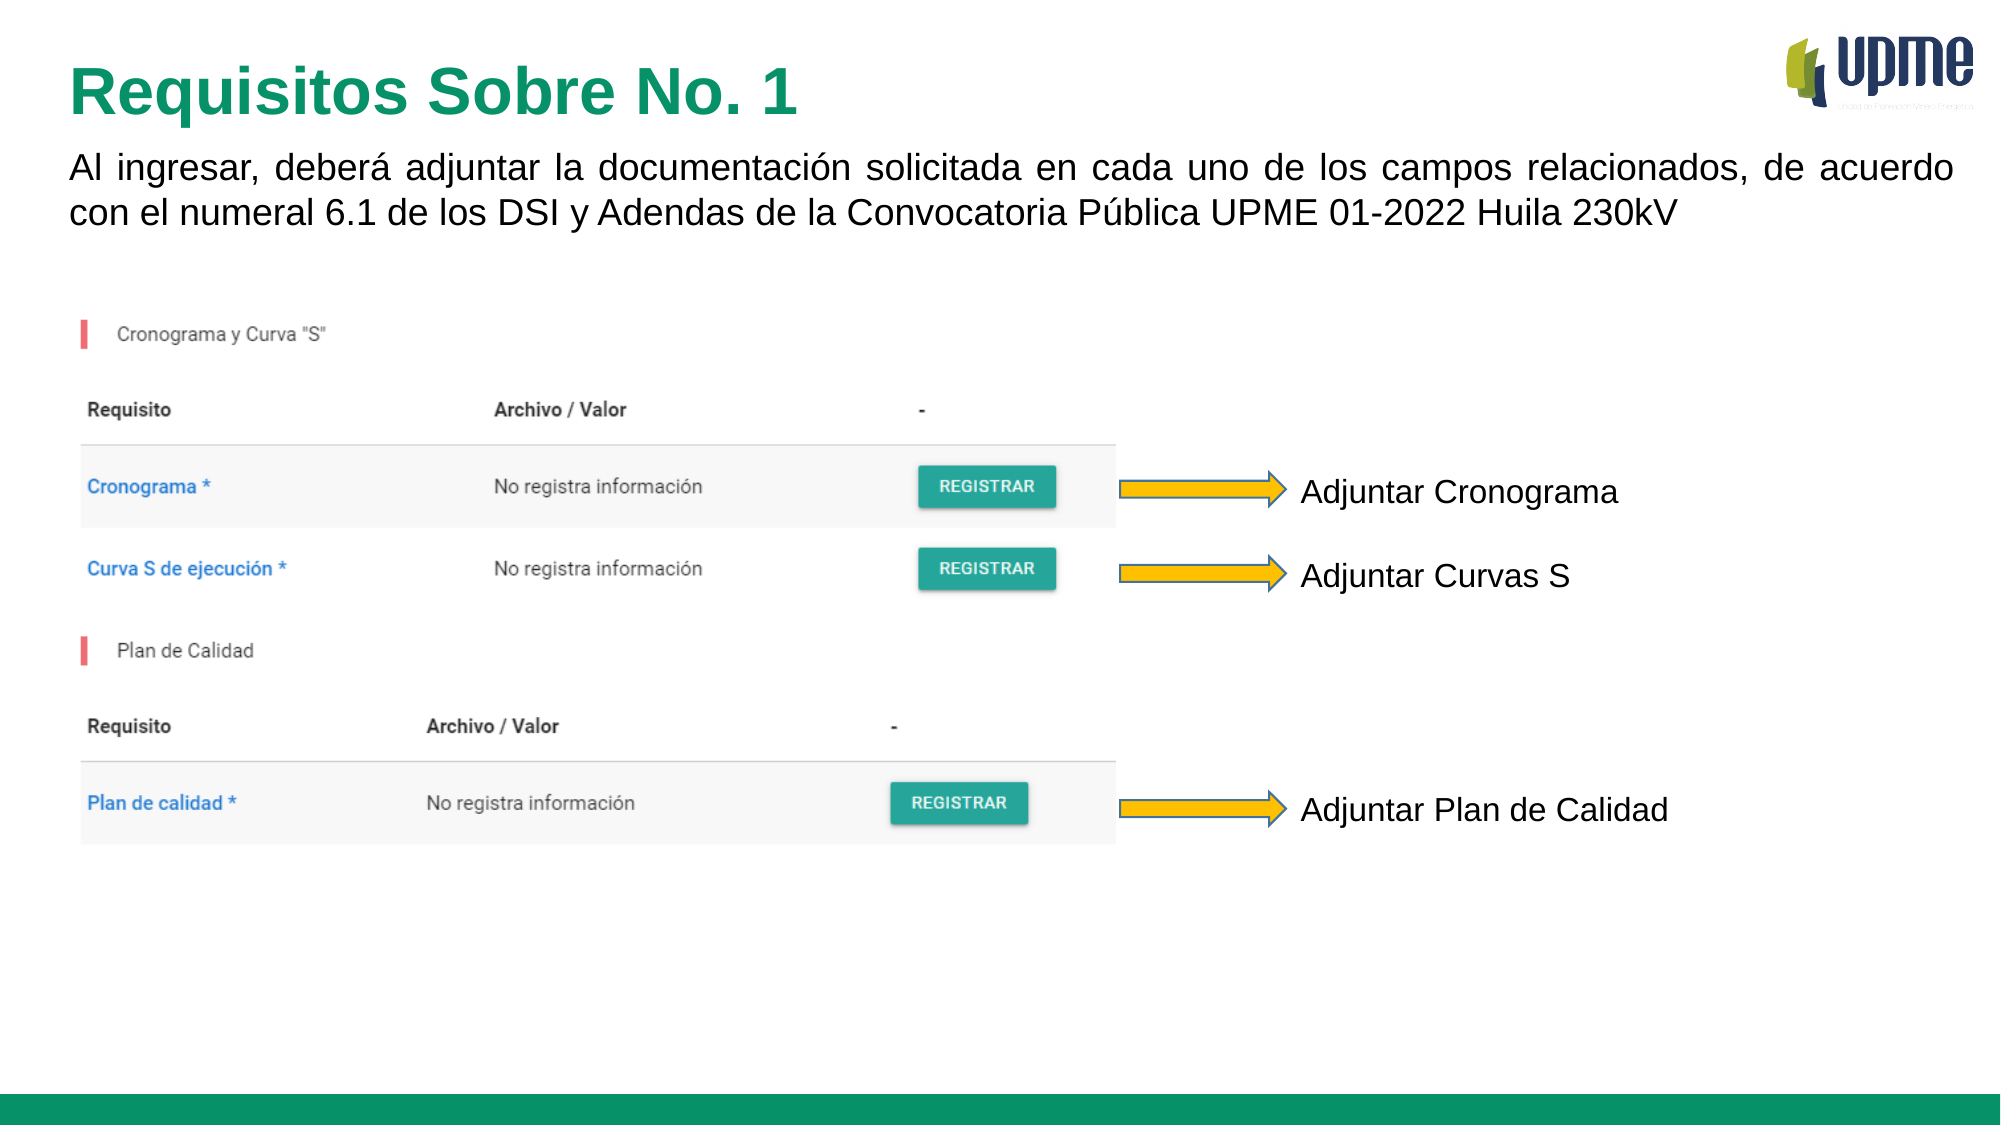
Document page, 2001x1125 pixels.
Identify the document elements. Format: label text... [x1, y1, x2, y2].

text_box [1120, 780, 1969, 837]
list Requisitos Sobre No. 1 [54, 49, 1775, 135]
picture [1773, 0, 2001, 134]
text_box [1120, 462, 1969, 519]
picture [73, 312, 1116, 863]
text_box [1120, 546, 1969, 603]
text_box Al ingresar, deberá adjuntar la documentación solicitada en cada uno de los campos relacionados, de acuerdo con el numeral 6.1 de los DSI y Adendas de la Convocatoria Pública UPME 01-2022 Huila 230kV [54, 135, 1970, 241]
